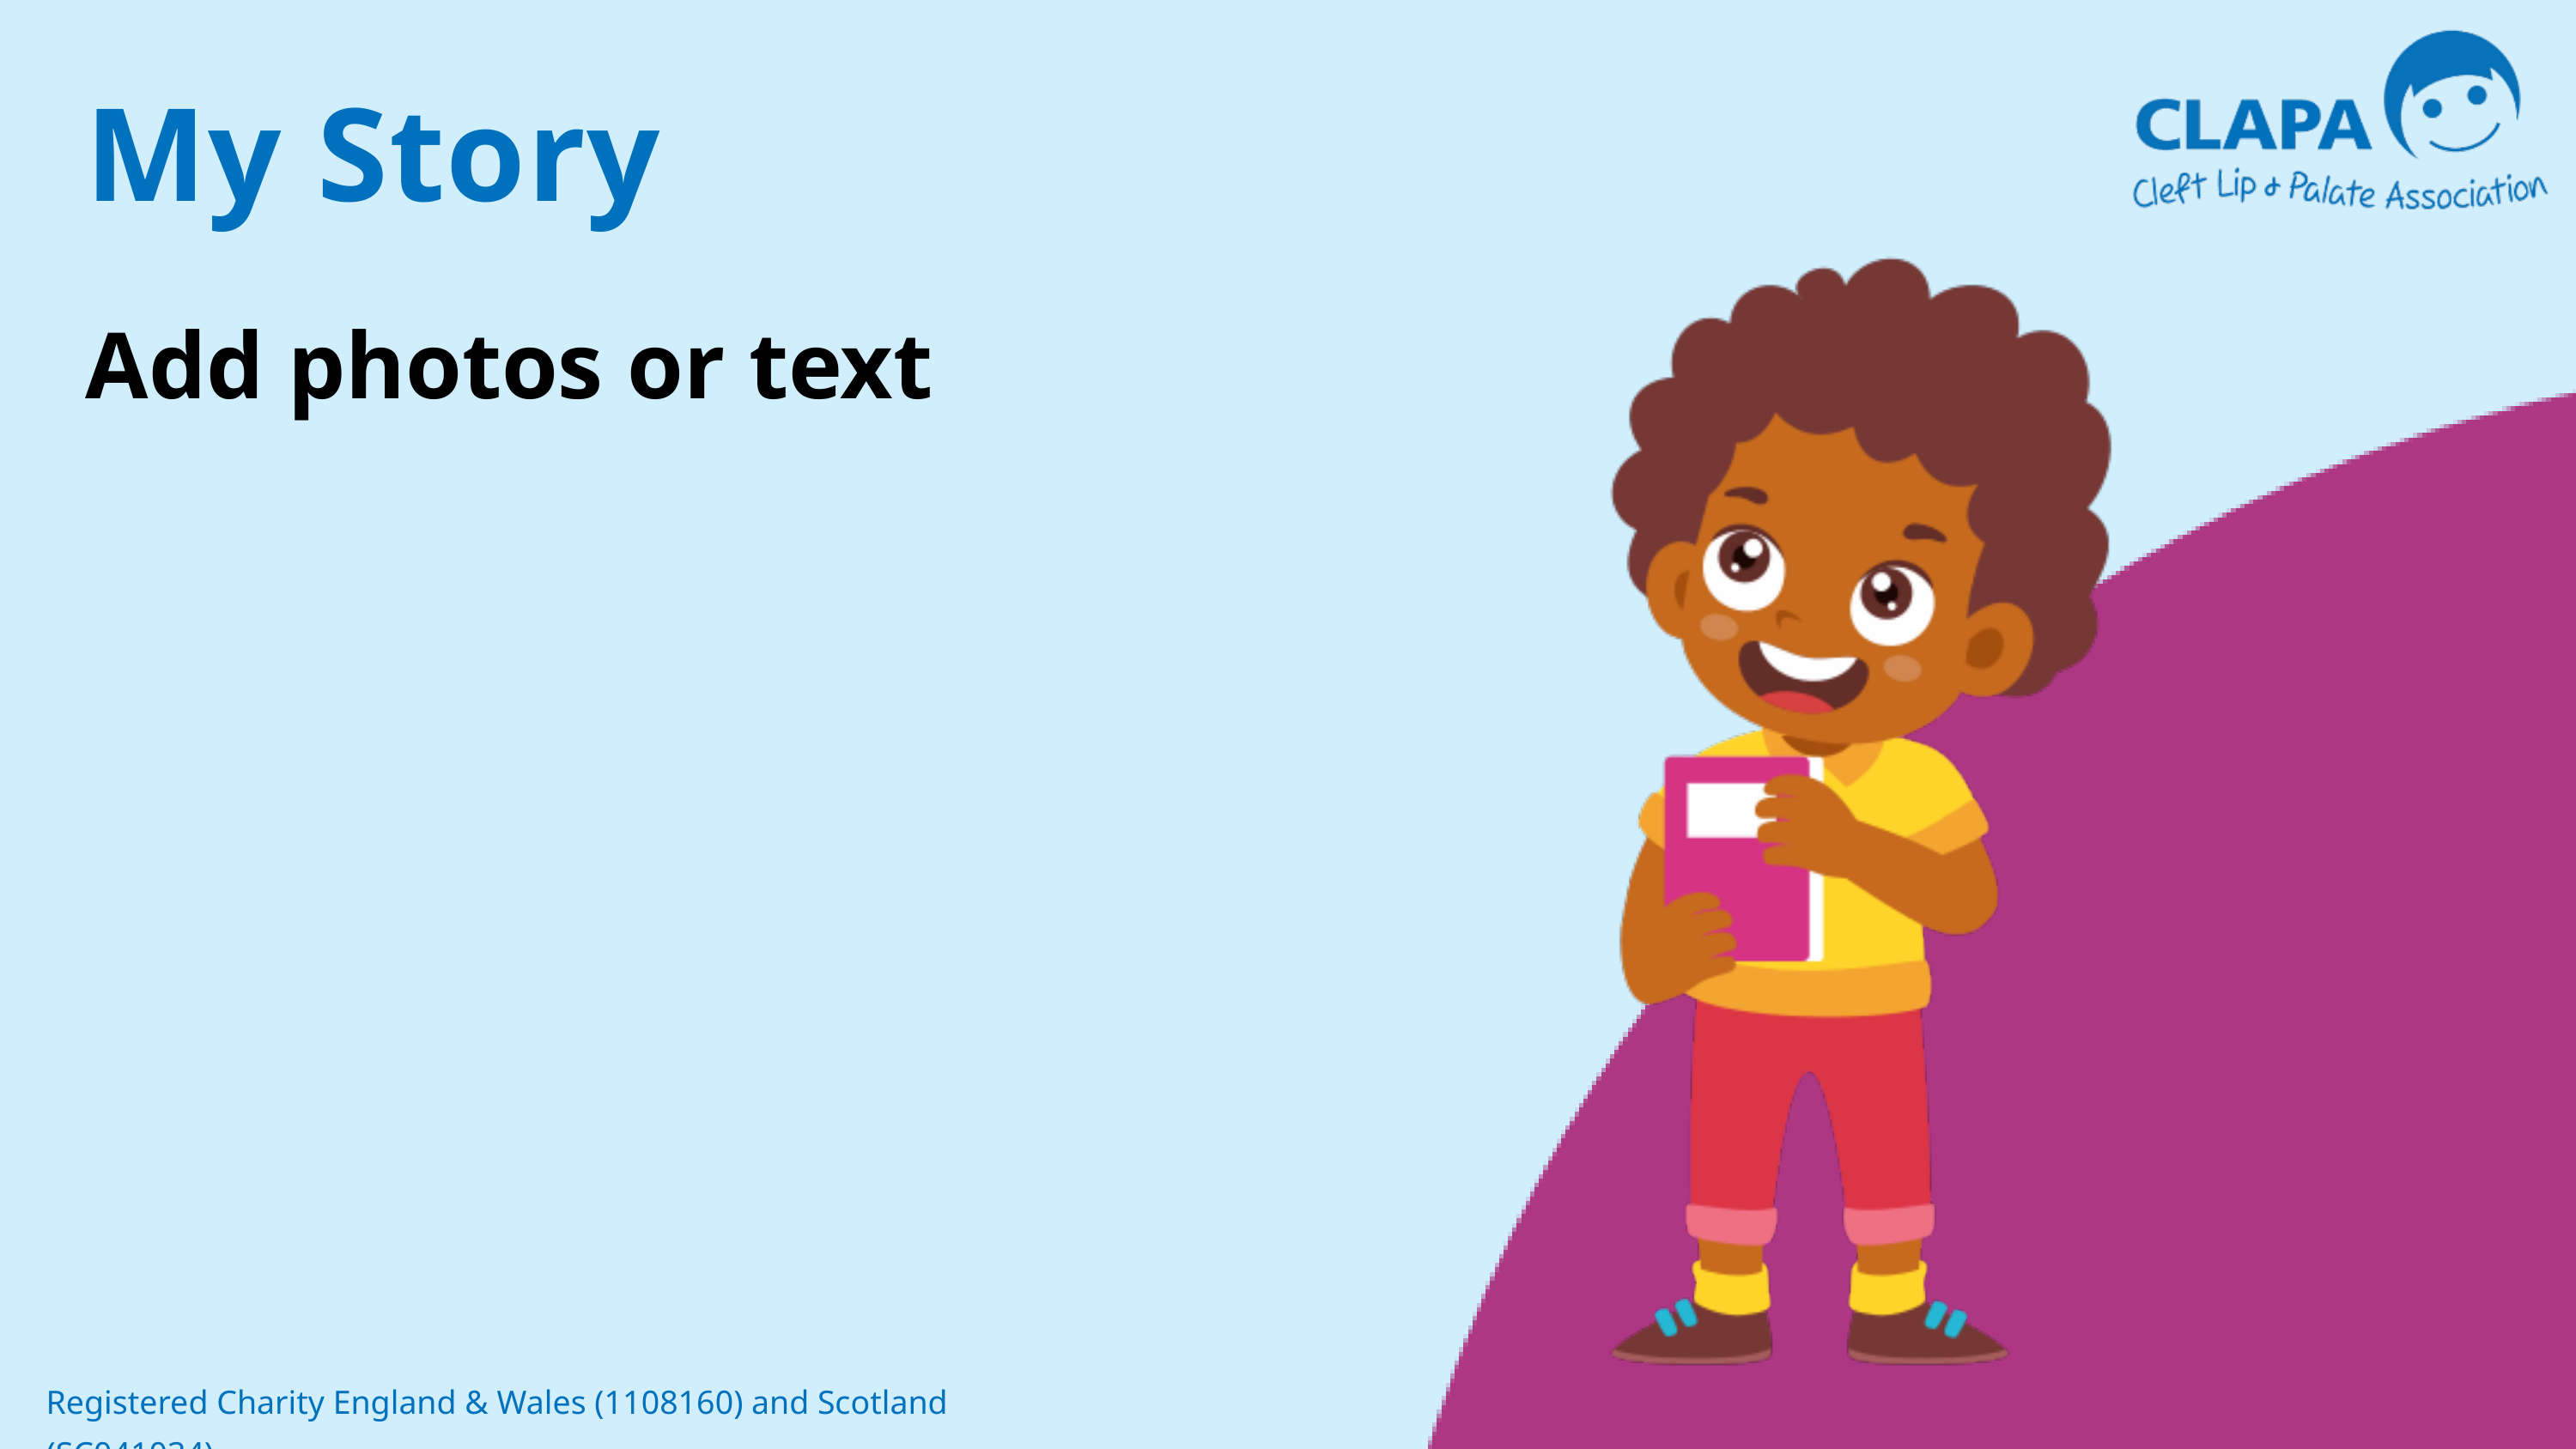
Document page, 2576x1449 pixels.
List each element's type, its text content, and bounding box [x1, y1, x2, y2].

text_box Add photos or text [85, 310, 1536, 418]
text_box My Story [85, 81, 1990, 227]
text_box [1362, 358, 2576, 1449]
text_box [2123, 19, 2557, 224]
text_box Registered Charity England & Wales (1108160) and Scotland (SC041034) [46, 1369, 1037, 1449]
text_box [1597, 248, 2123, 1370]
